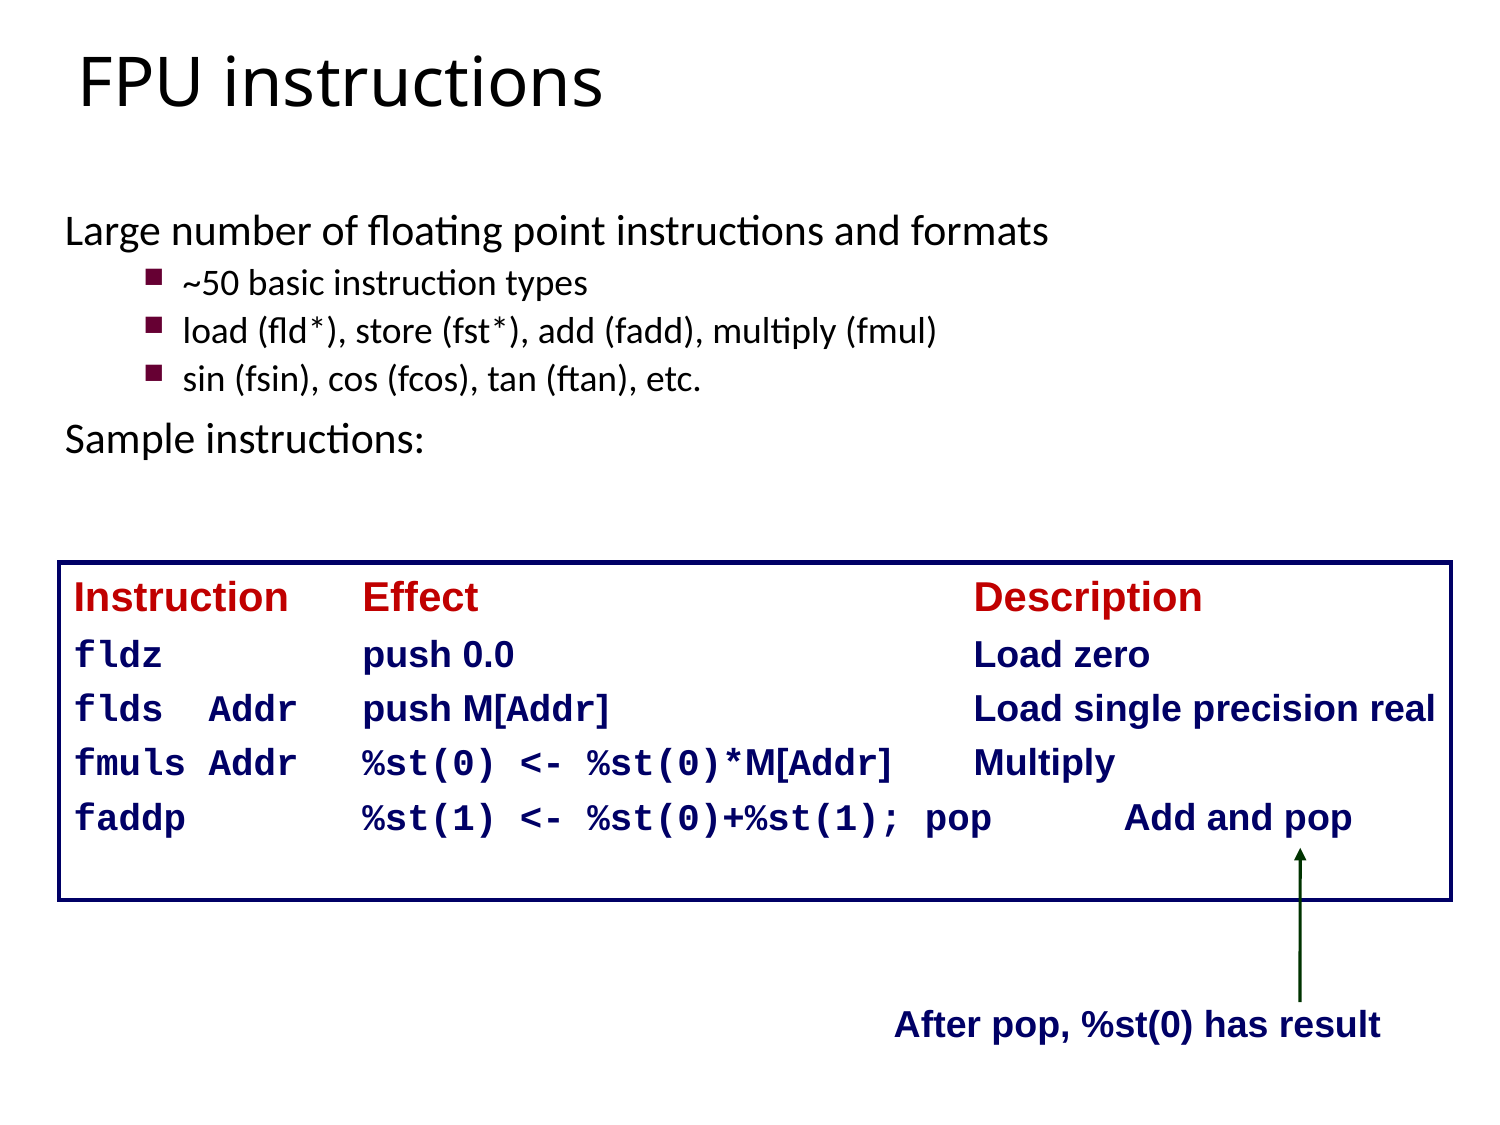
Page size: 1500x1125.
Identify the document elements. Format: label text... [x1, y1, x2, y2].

title FPU instructions [62, 37, 1061, 132]
text_box Instruction Effect Description fldz push 0.0 Load zero flds Addr push M[Addr] Load single precision real fmuls Addr %st(0) <- %st(0)*M[Addr] Multiply faddp %st(1) <- %st(0)+%st(1); pop Add and pop [58, 562, 1452, 900]
list Large number of floating point instructions and formats ~50 basic instruction types load (fld*), store (fst*), add (fadd), multiply (fmul) sin (fsin), cos (fcos), tan (ftan), etc. Sample instructions: [47, 200, 1411, 1058]
text_box After pop, %st(0) has result [886, 997, 1389, 1053]
text_box [1294, 847, 1307, 997]
